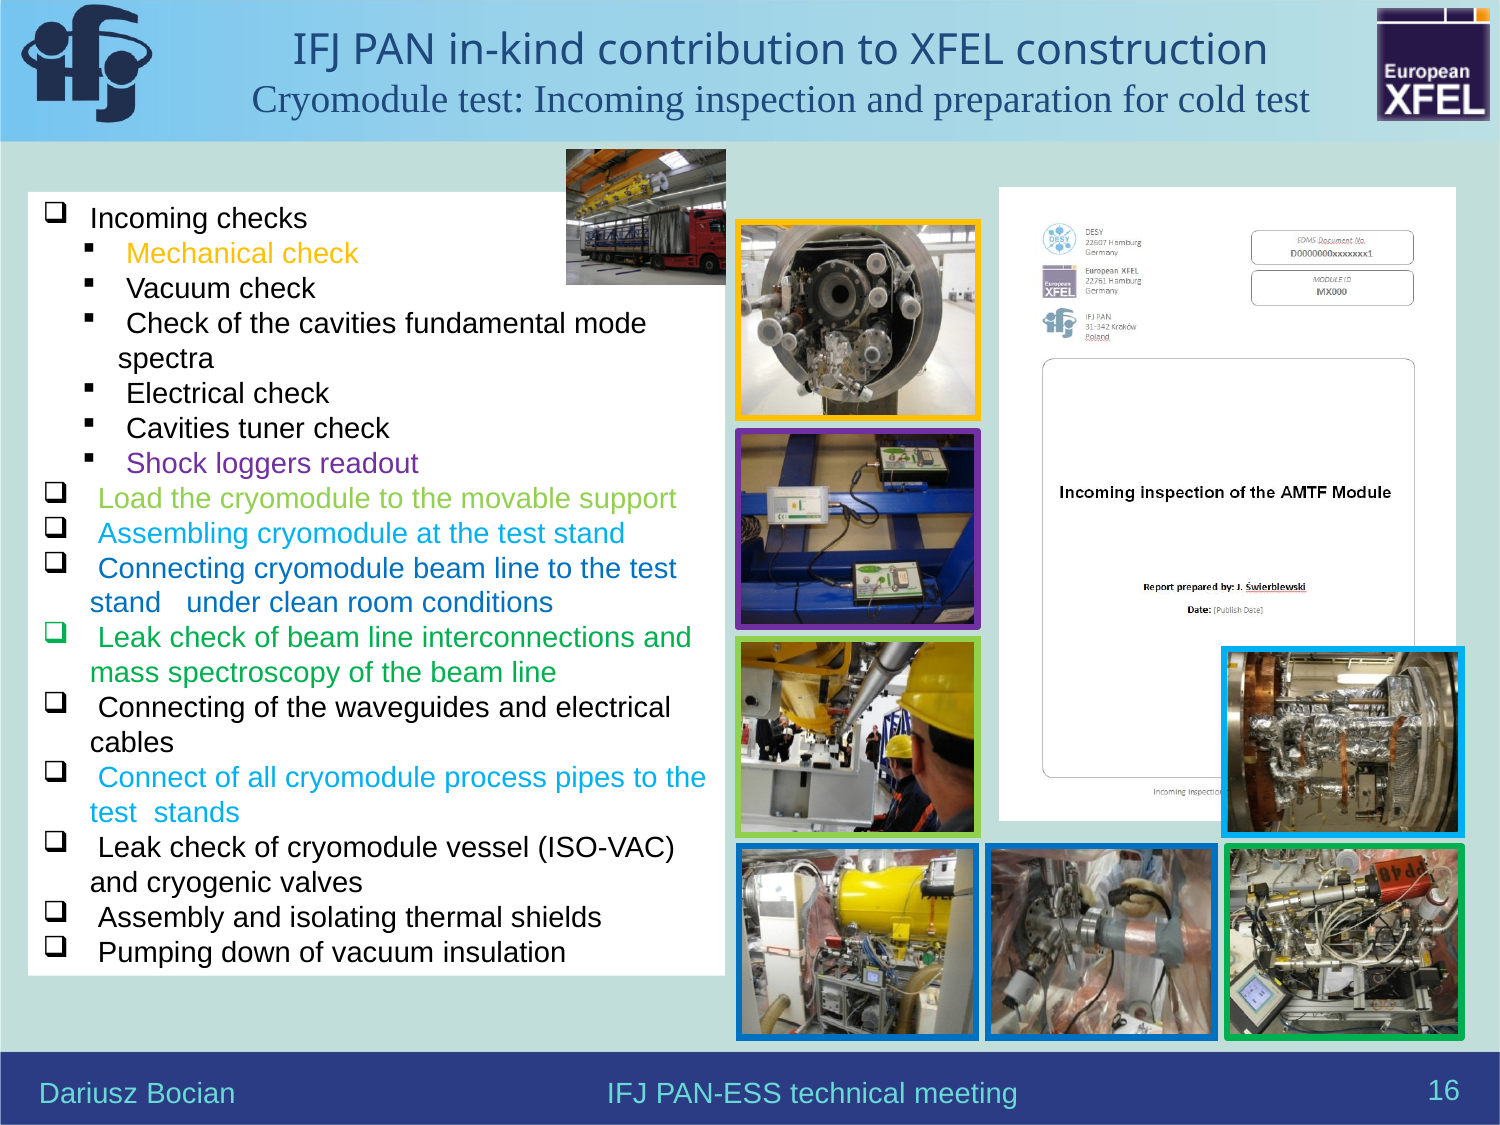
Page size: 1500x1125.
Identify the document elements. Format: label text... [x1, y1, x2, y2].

picture [0, 0, 1500, 1125]
title IFJ PAN in-kind contribution to XFEL construction Cryomodule test: Incoming inspection and preparation for cold test [187, 0, 1375, 142]
text_box Incoming checks Mechanical check Vacuum check Check of the cavities fundamental mode spectra Electrical check Cavities tuner check Shock loggers readout Load the cryomodule to the movable support Assembling cryomodule at the test stand Connecting cryomodule beam line to the test stand under clean room conditions Leak check of beam line interconnections and mass spectroscopy of the beam line Connecting of the waveguides and electrical cables Connect of all cryomodule process pipes to the test stands Leak check of cryomodule vessel (ISO-VAC) and cryogenic valves Assembly and isolating thermal shields Pumping down of vacuum insulation [28, 191, 726, 976]
